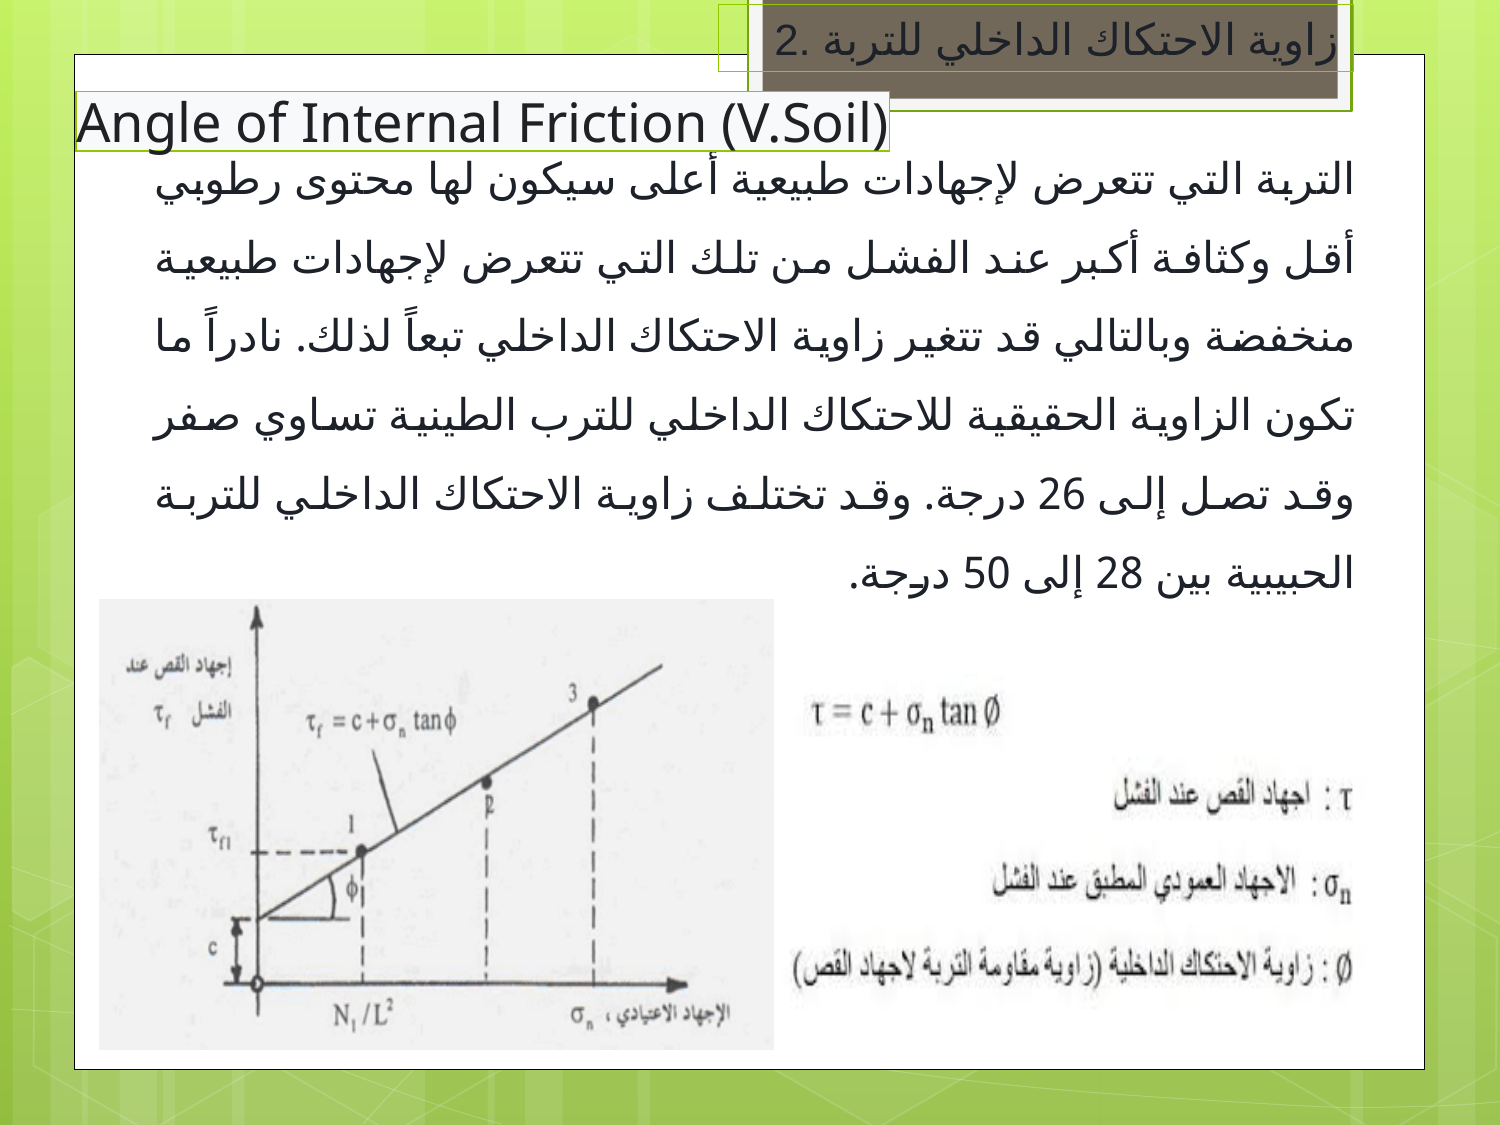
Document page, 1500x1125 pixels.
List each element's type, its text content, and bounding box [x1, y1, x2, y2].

picture [99, 599, 1371, 1051]
text_box 2. زاوية الاحتكاك الداخلي للتربة [718, 4, 1354, 72]
text_box Angle of Internal Friction (V.Soil) [75, 91, 890, 152]
text_box التربة التي تتعرض لإجهادات طبيعية أعلى سيكون لها محتوى رطوبي أقل وكثافة أكبر عند الفشل من تلك التي تتعرض لإجهادات طبيعية منخفضة وبالتالي قد تتغير زاوية الاحتكاك الداخلي تبعاً لذلك. نادراً ما تكون الزاوية الحقيقية للاحتكاك الداخلي للترب الطينية تساوي صفر وقد تصل إلى 26 درجة. وقد تختلف زاوية الاحتكاك الداخلي للتربة الحبيبية بين 28 إلى 50 درجة. [139, 117, 1371, 605]
text_box [139, 87, 1352, 117]
